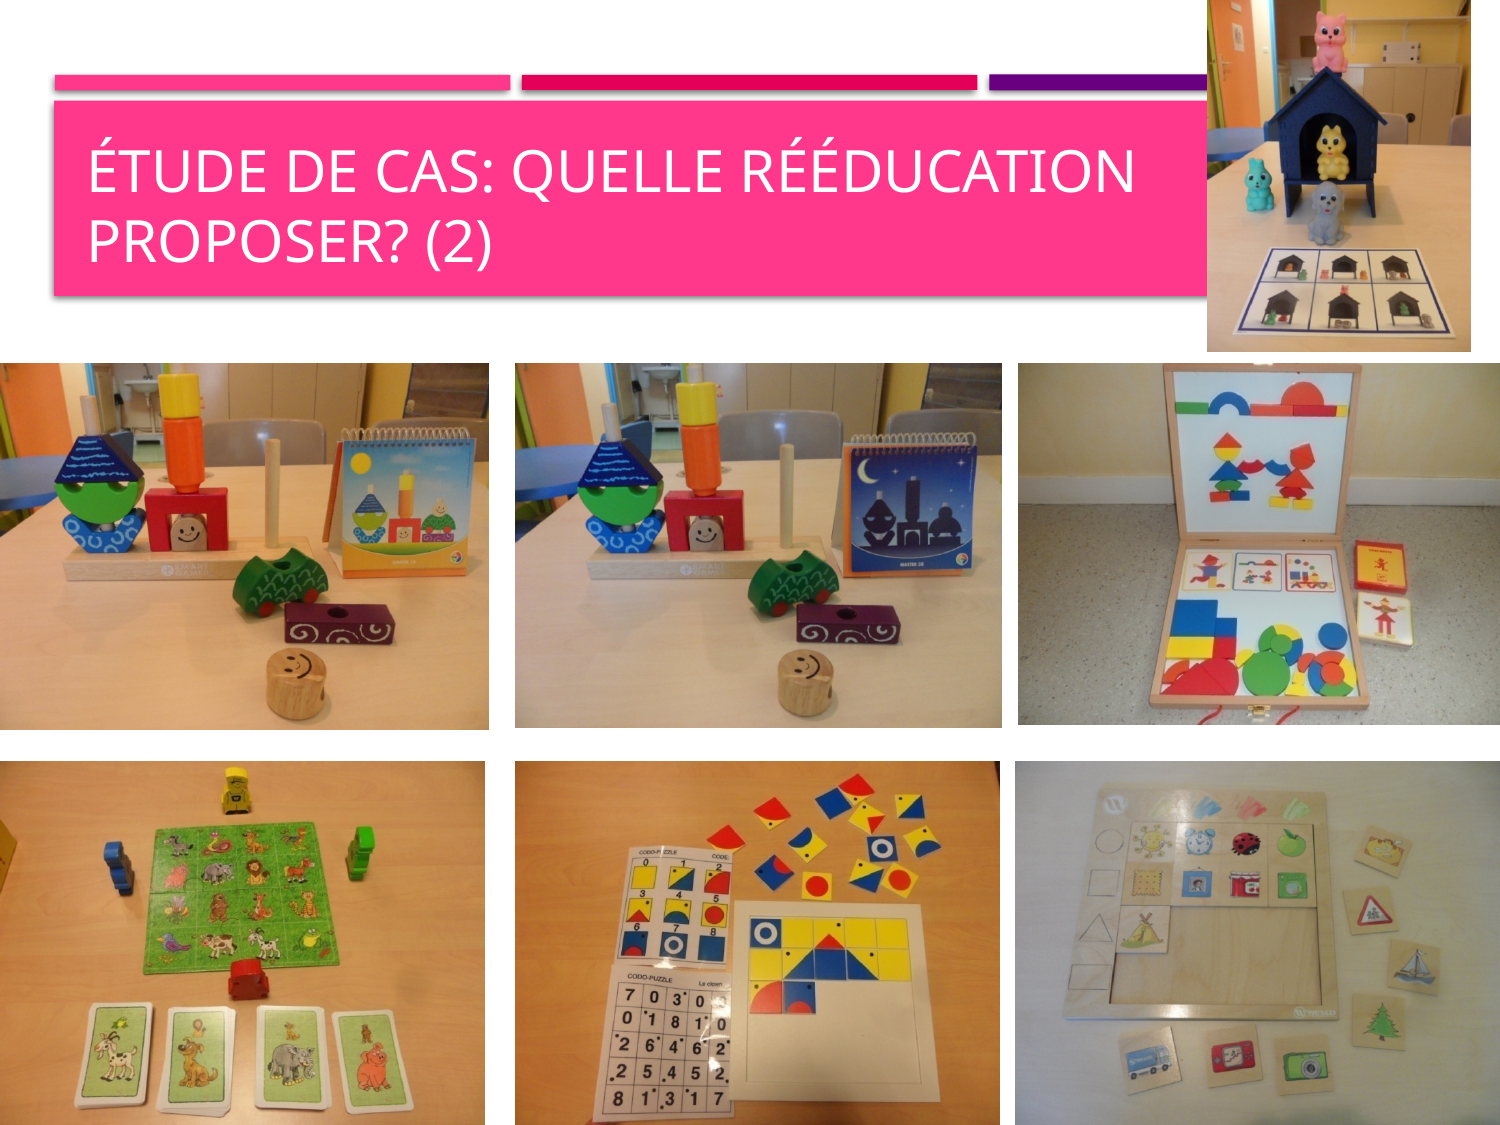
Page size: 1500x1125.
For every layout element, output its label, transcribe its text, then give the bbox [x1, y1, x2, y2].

picture [1017, 362, 1500, 725]
picture [1206, 0, 1472, 353]
picture [515, 761, 1001, 1125]
picture [0, 362, 489, 730]
title étude de cas: quelle rééducation proposer? (2) [71, 115, 1200, 282]
picture [0, 761, 485, 1125]
picture [1015, 761, 1500, 1125]
picture [515, 362, 1002, 728]
